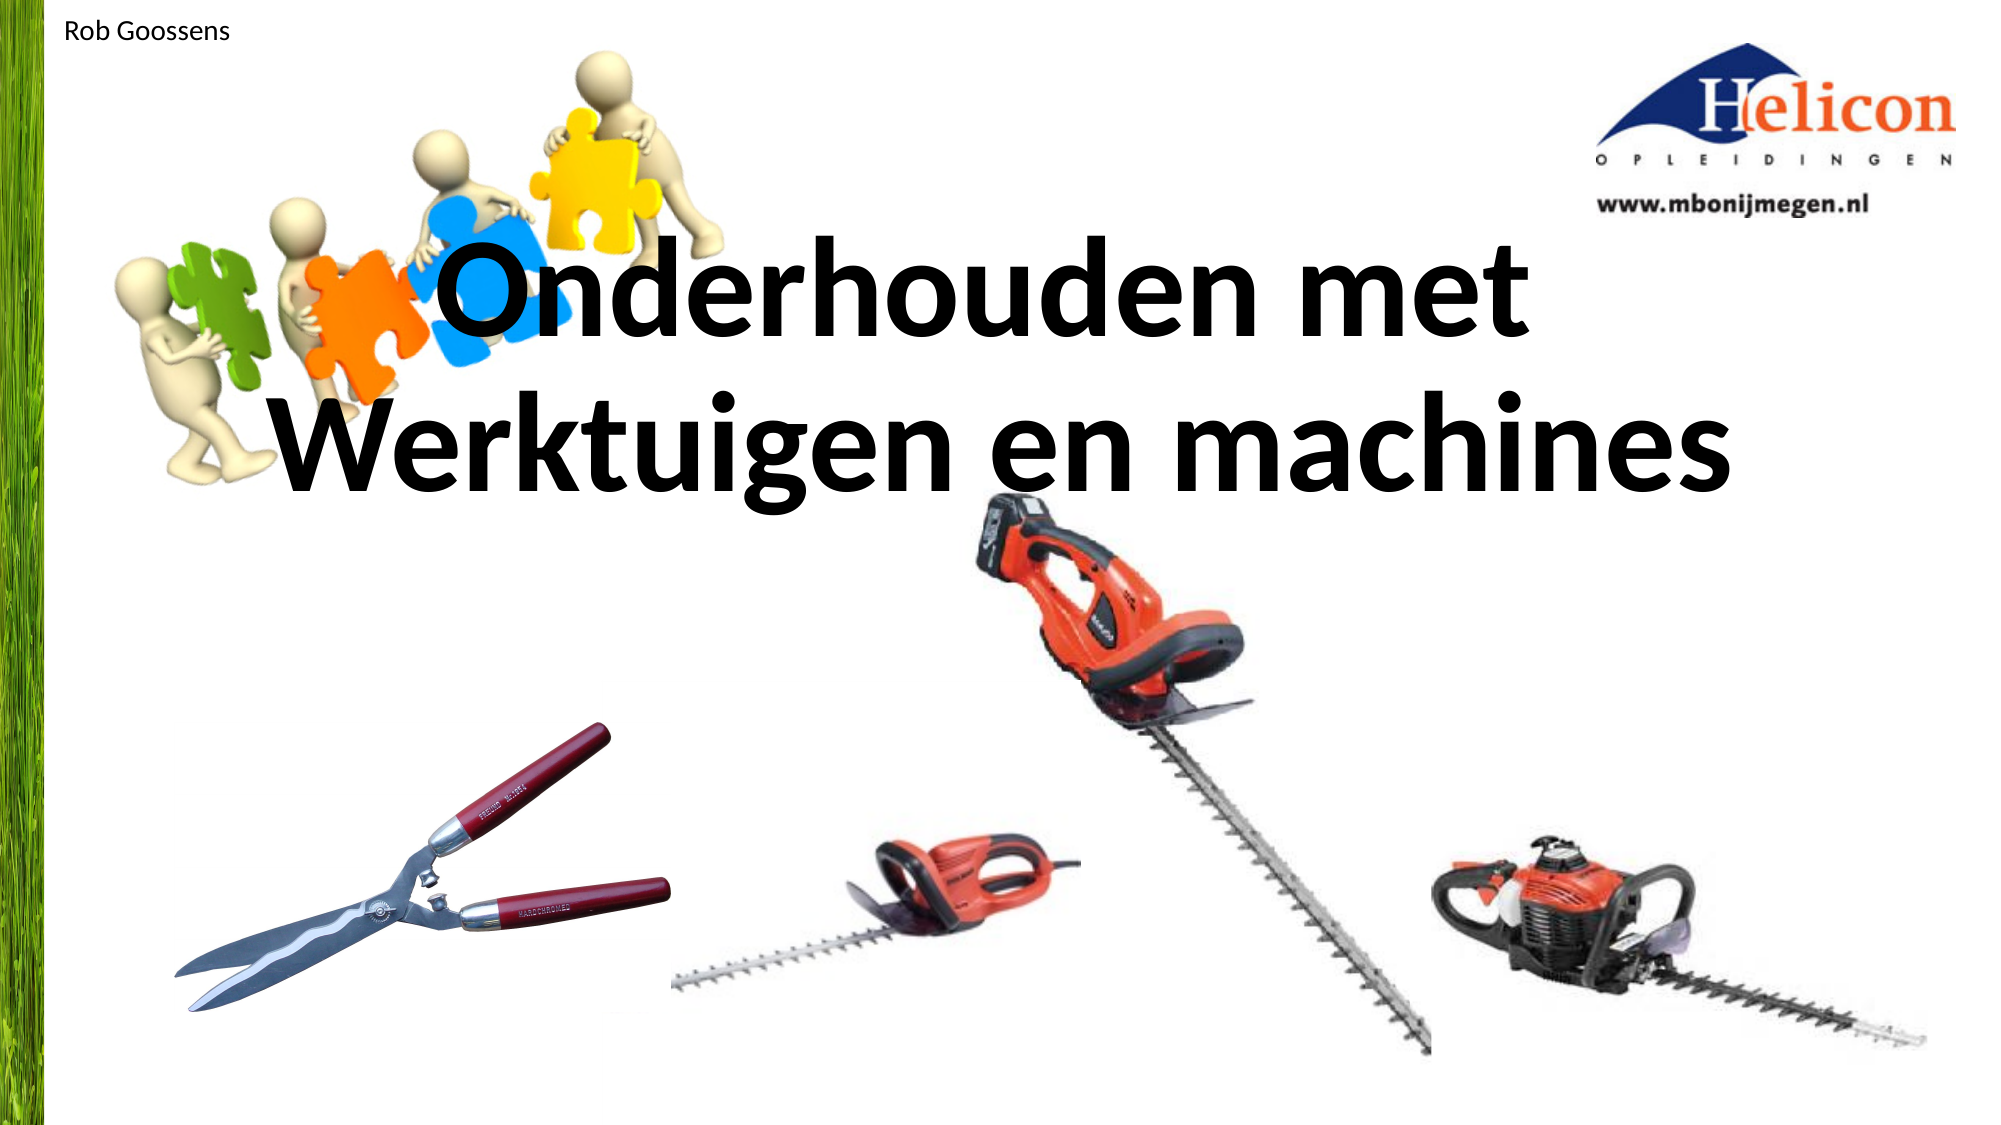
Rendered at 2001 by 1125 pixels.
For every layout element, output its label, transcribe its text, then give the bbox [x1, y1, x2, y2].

text_box Rob Goossens [49, 3, 250, 54]
picture [174, 464, 1928, 1125]
picture [1596, 43, 1956, 218]
subtitle Onderhouden met Werktuigen en machines [249, 206, 1750, 542]
picture [51, 2, 725, 528]
text_box [0, 0, 45, 1125]
